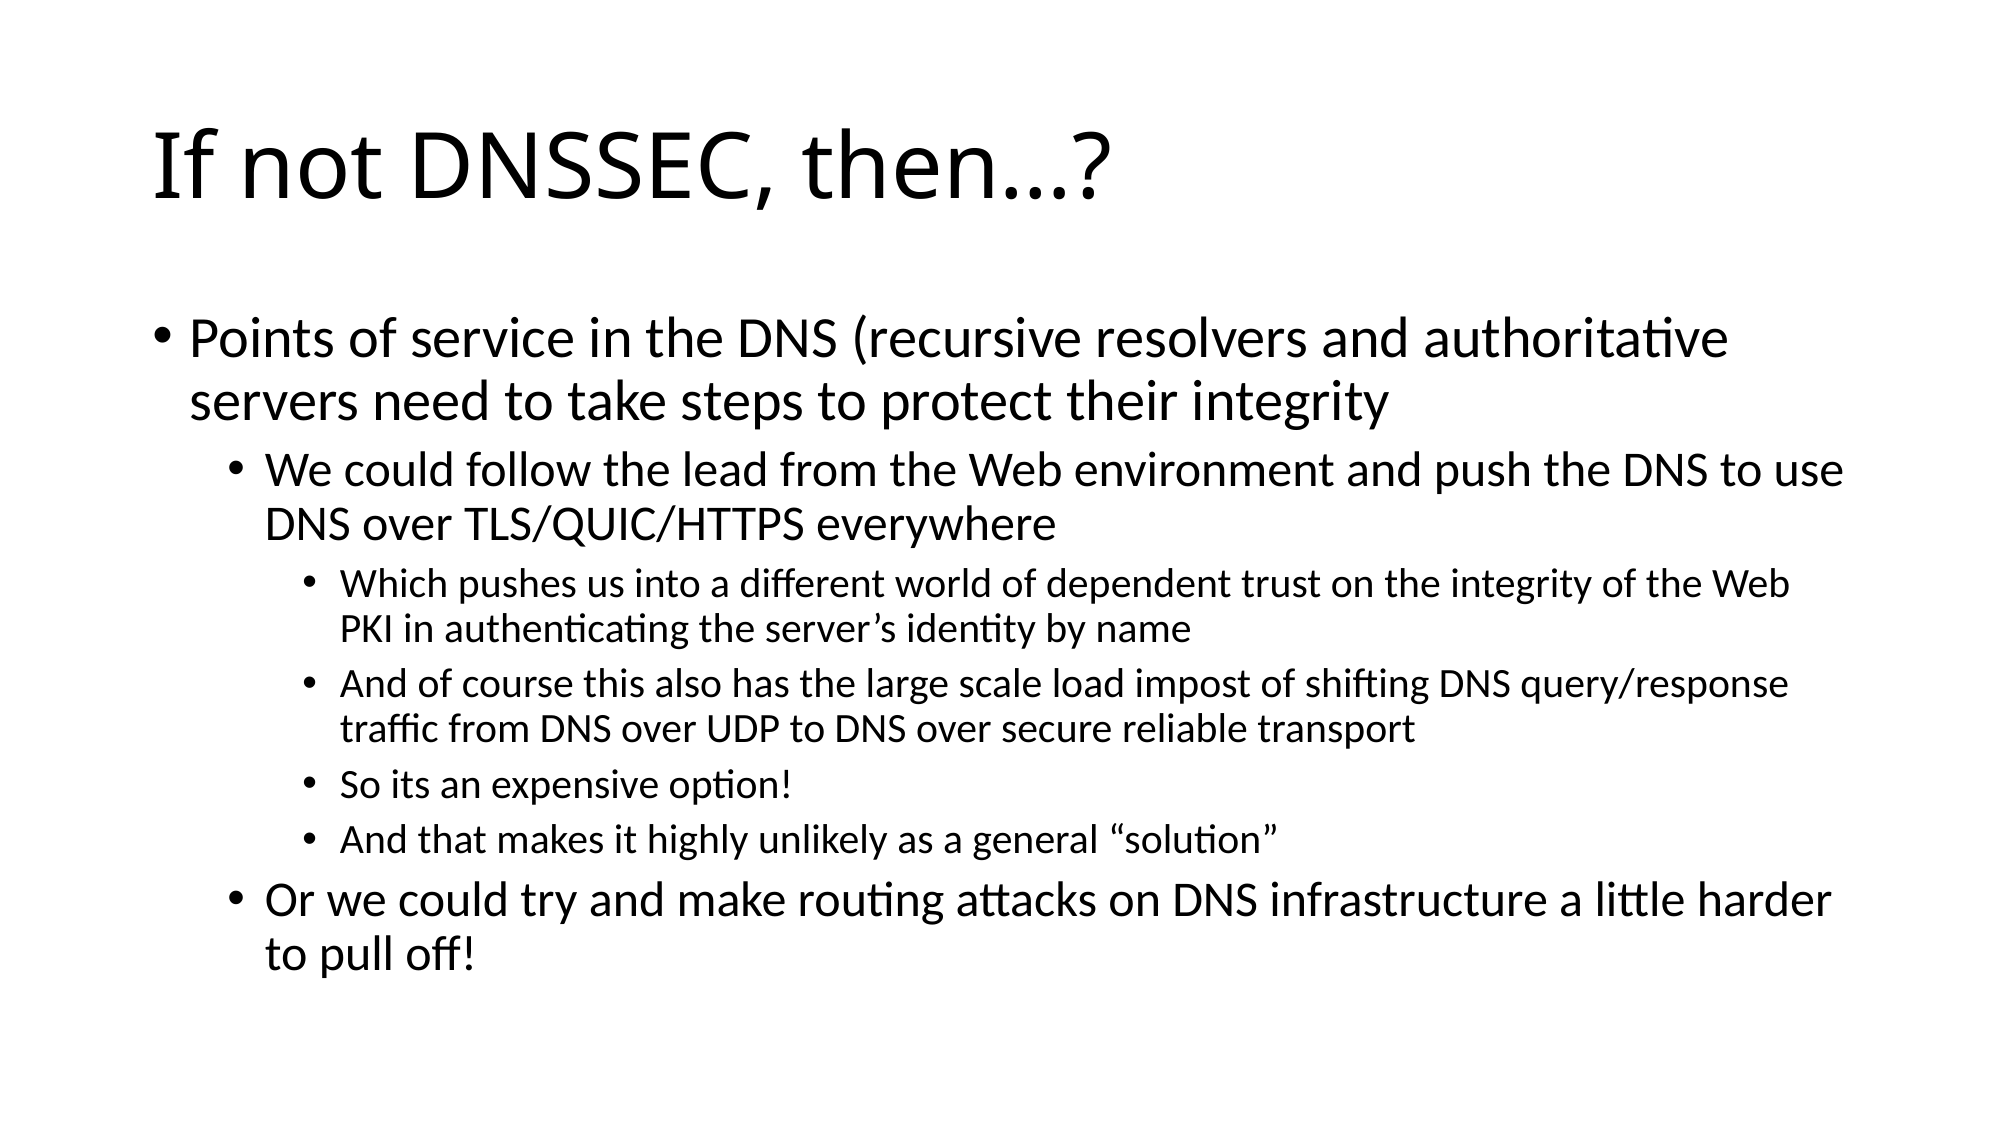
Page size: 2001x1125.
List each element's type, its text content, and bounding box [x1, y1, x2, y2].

list Points of service in the DNS (recursive resolvers and authoritative servers need to take steps to protect their integrity We could follow the lead from the Web environment and push the DNS to use DNS over TLS/QUIC/HTTPS everywhere Which pushes us into a different world of dependent trust on the integrity of the Web PKI in authenticating the server’s identity by name And of course this also has the large scale load impost of shifting DNS query/response traffic from DNS over UDP to DNS over secure reliable transport So its an expensive option! And that makes it highly unlikely as a general “solution” Or we could try and make routing attacks on DNS infrastructure a little harder to pull off! [137, 299, 1863, 1014]
title If not DNSSEC, then…? [137, 59, 1863, 278]
